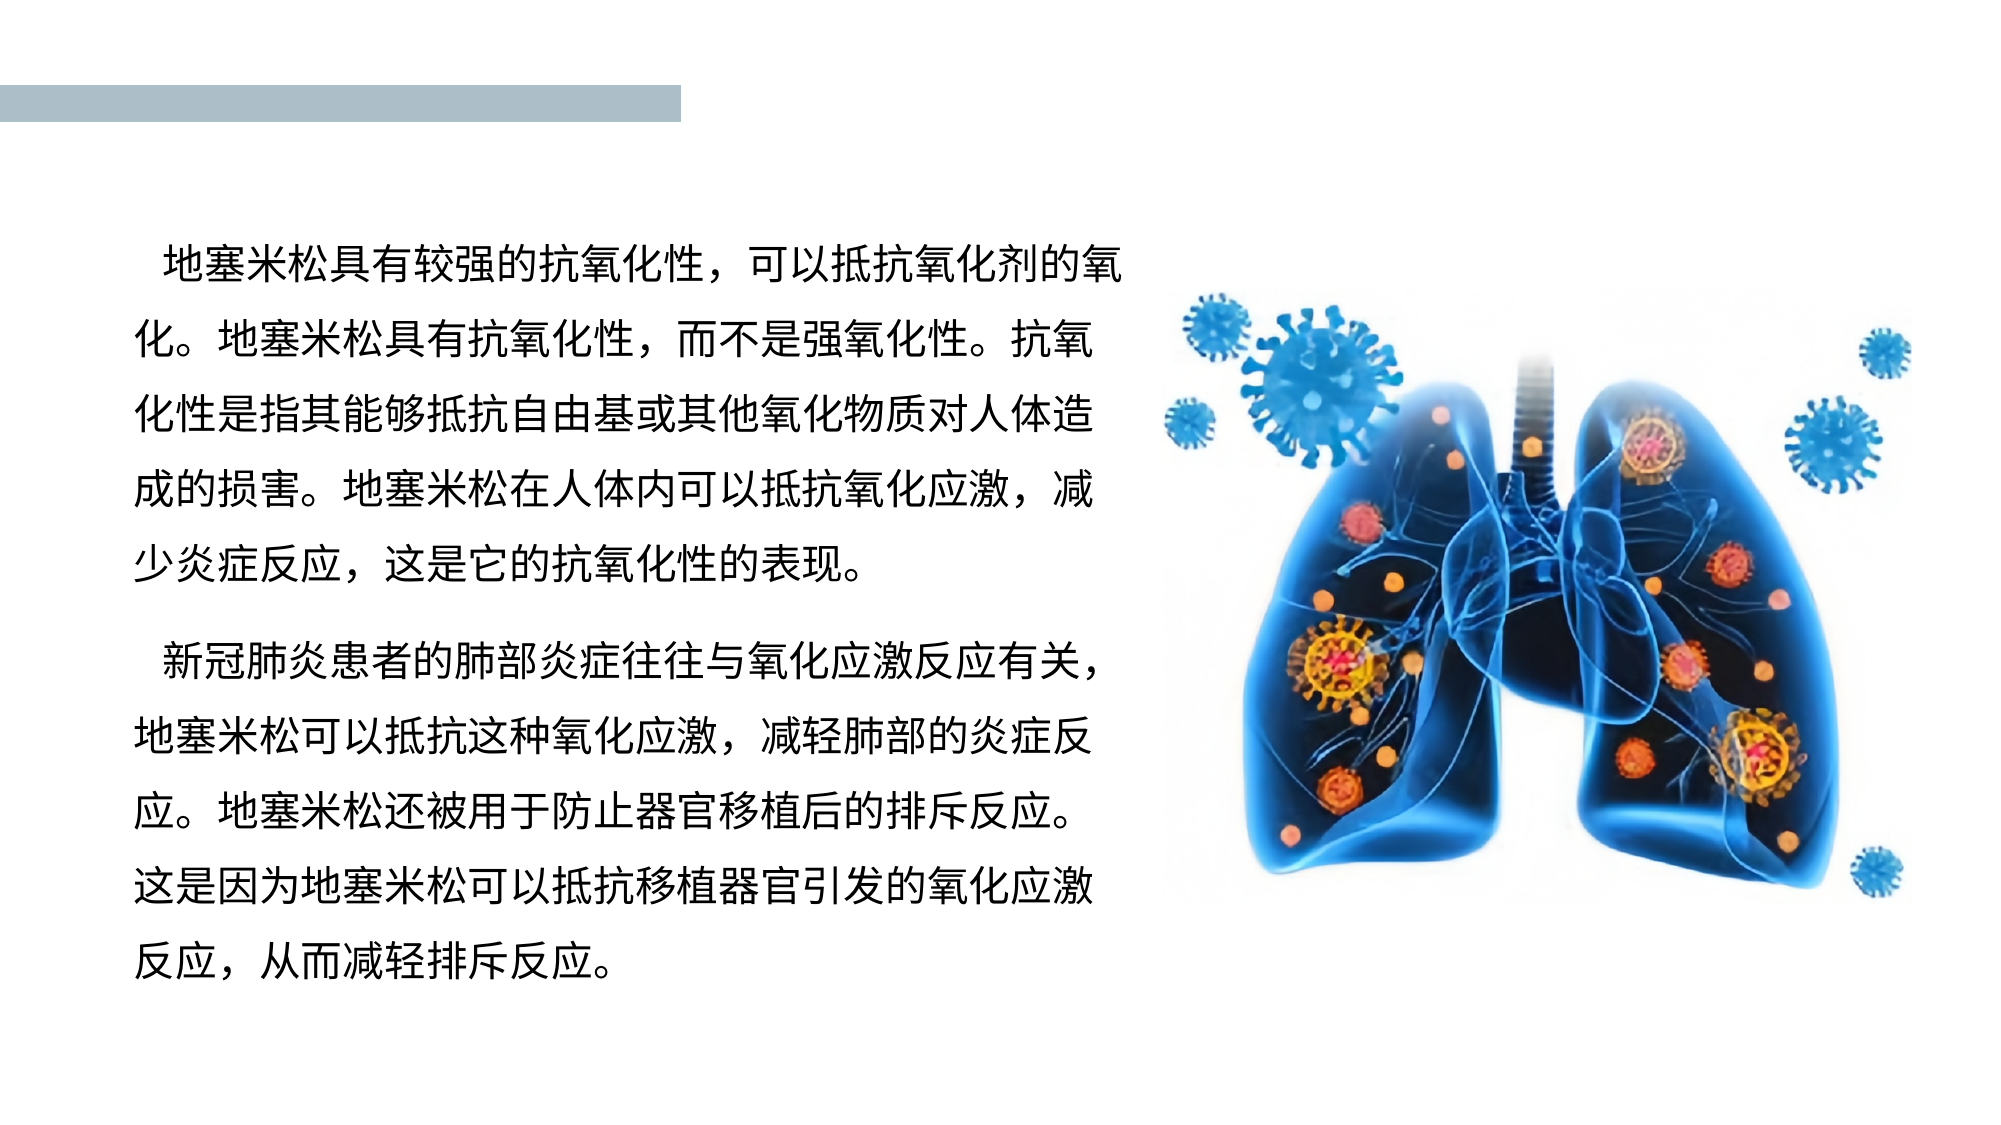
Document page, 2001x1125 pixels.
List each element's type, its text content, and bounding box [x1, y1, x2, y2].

list 地塞米松具有较强的抗氧化性，可以抵抗氧化剂的氧化。地塞米松具有抗氧化性，而不是强氧化性。抗氧化性是指其能够抵抗自由基或其他氧化物质对人体造成的损害。地塞米松在人体内可以抵抗氧化应激，减少炎症反应，这是它的抗氧化性的表现。 新冠肺炎患者的肺部炎症往往与氧化应激反应有关，地塞米松可以抵抗这种氧化应激，减轻肺部的炎症反应。地塞米松还被用于防止器官移植后的排斥反应。这是因为地塞米松可以抵抗移植器官引发的氧化应激反应，从而减轻排斥反应。 [118, 205, 1141, 1034]
text_box [0, 85, 681, 122]
picture [1161, 289, 1913, 904]
